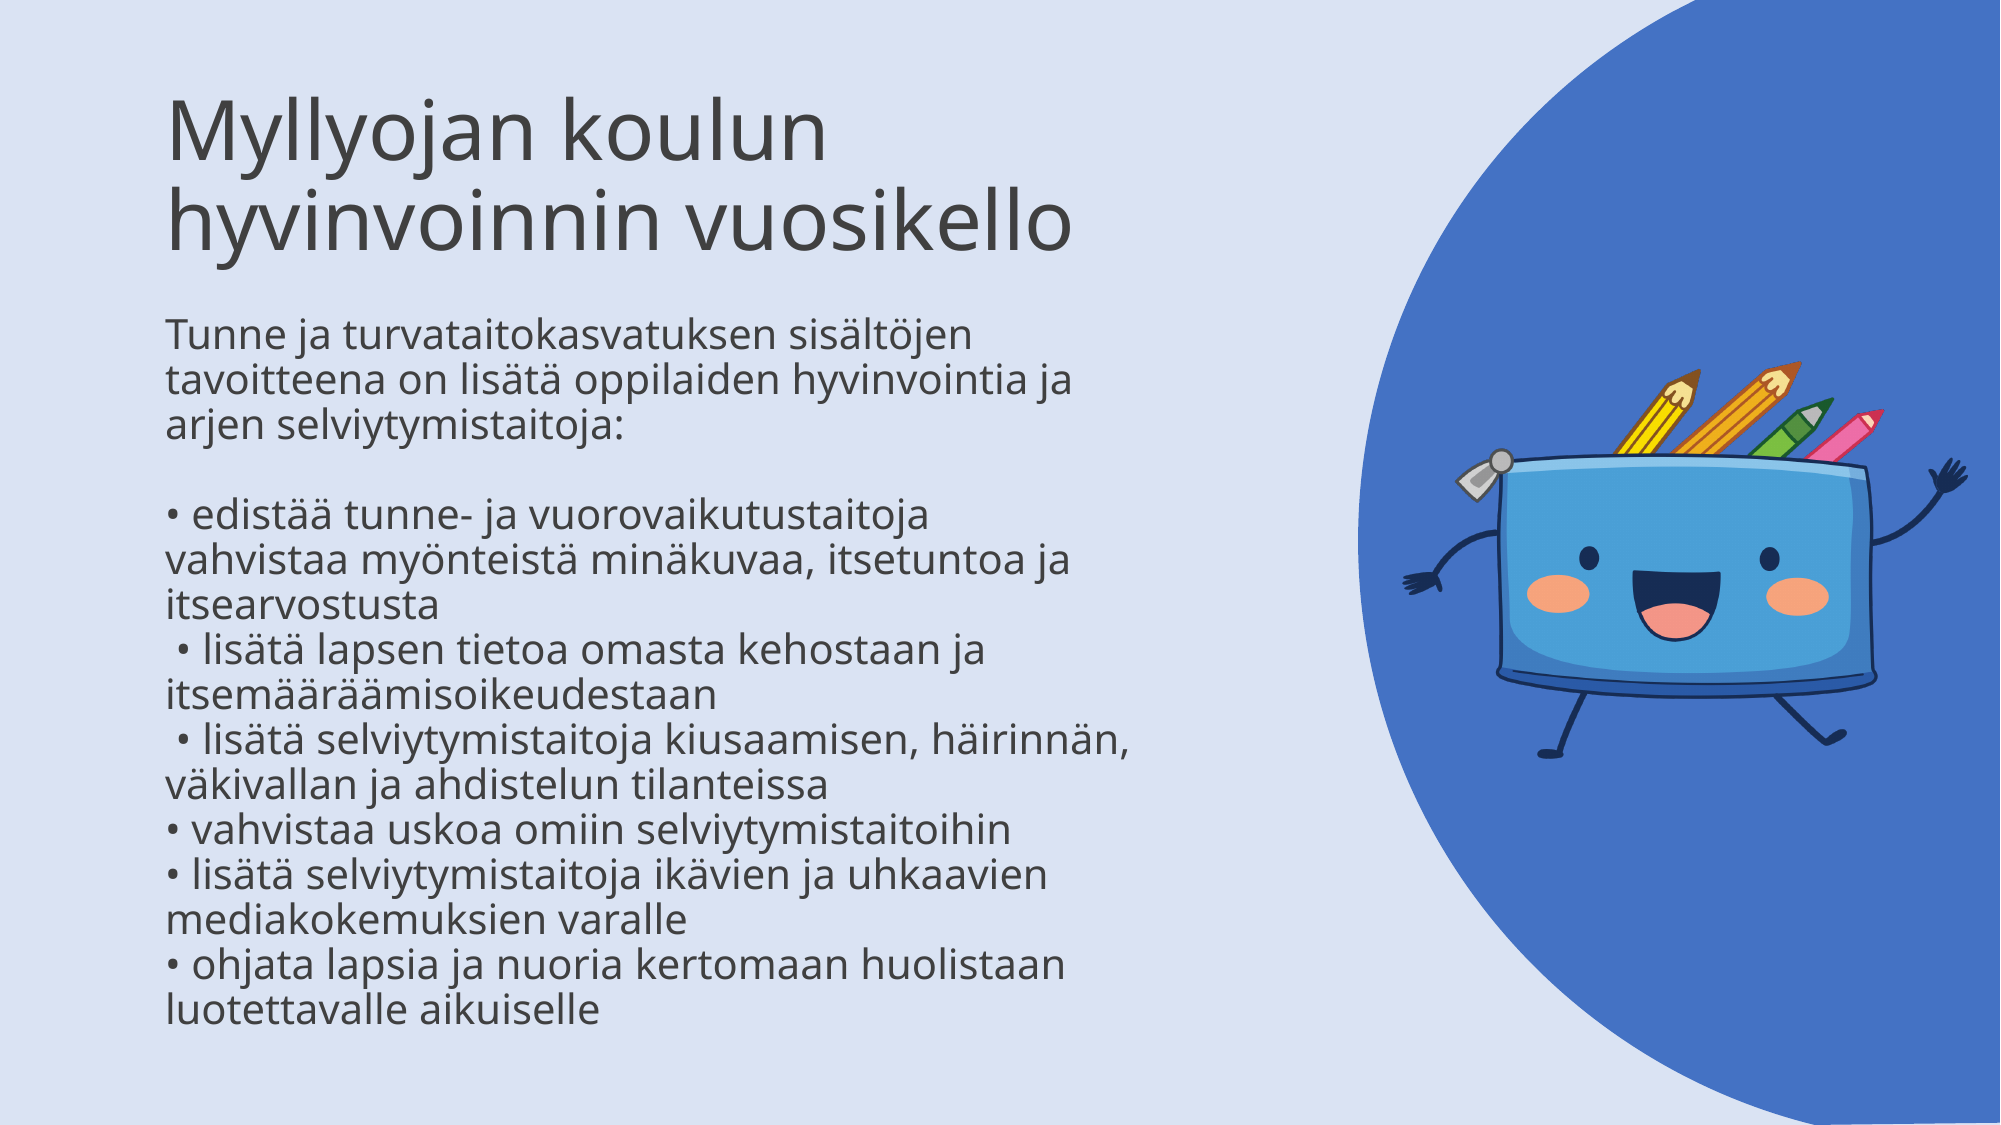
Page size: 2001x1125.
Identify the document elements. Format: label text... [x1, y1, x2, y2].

title Myllyojan koulun hyvinvoinnin vuosikello Tunne ja turvataitokasvatuksen sisältöjen tavoitteena on lisätä oppilaiden hyvinvointia ja arjen selviytymistaitoja: • edistää tunne- ja vuorovaikutustaitoja vahvistaa myönteistä minäkuvaa, itsetuntoa ja itsearvostusta • lisätä lapsen tietoa omasta kehostaan ja itsemääräämisoikeudestaan • lisätä selviytymistaitoja kiusaamisen, häirinnän, väkivallan ja ahdistelun tilanteissa • vahvistaa uskoa omiin selviytymistaitoihin • lisätä selviytymistaitoja ikävien ja uhkaavien mediakokemuksien varalle • ohjata lapsia ja nuoria kertomaan huolistaan luotettavalle aikuiselle [150, 149, 1200, 219]
text_box [1357, 0, 2000, 1125]
list [118, 219, 1200, 1104]
picture [1402, 361, 1968, 759]
